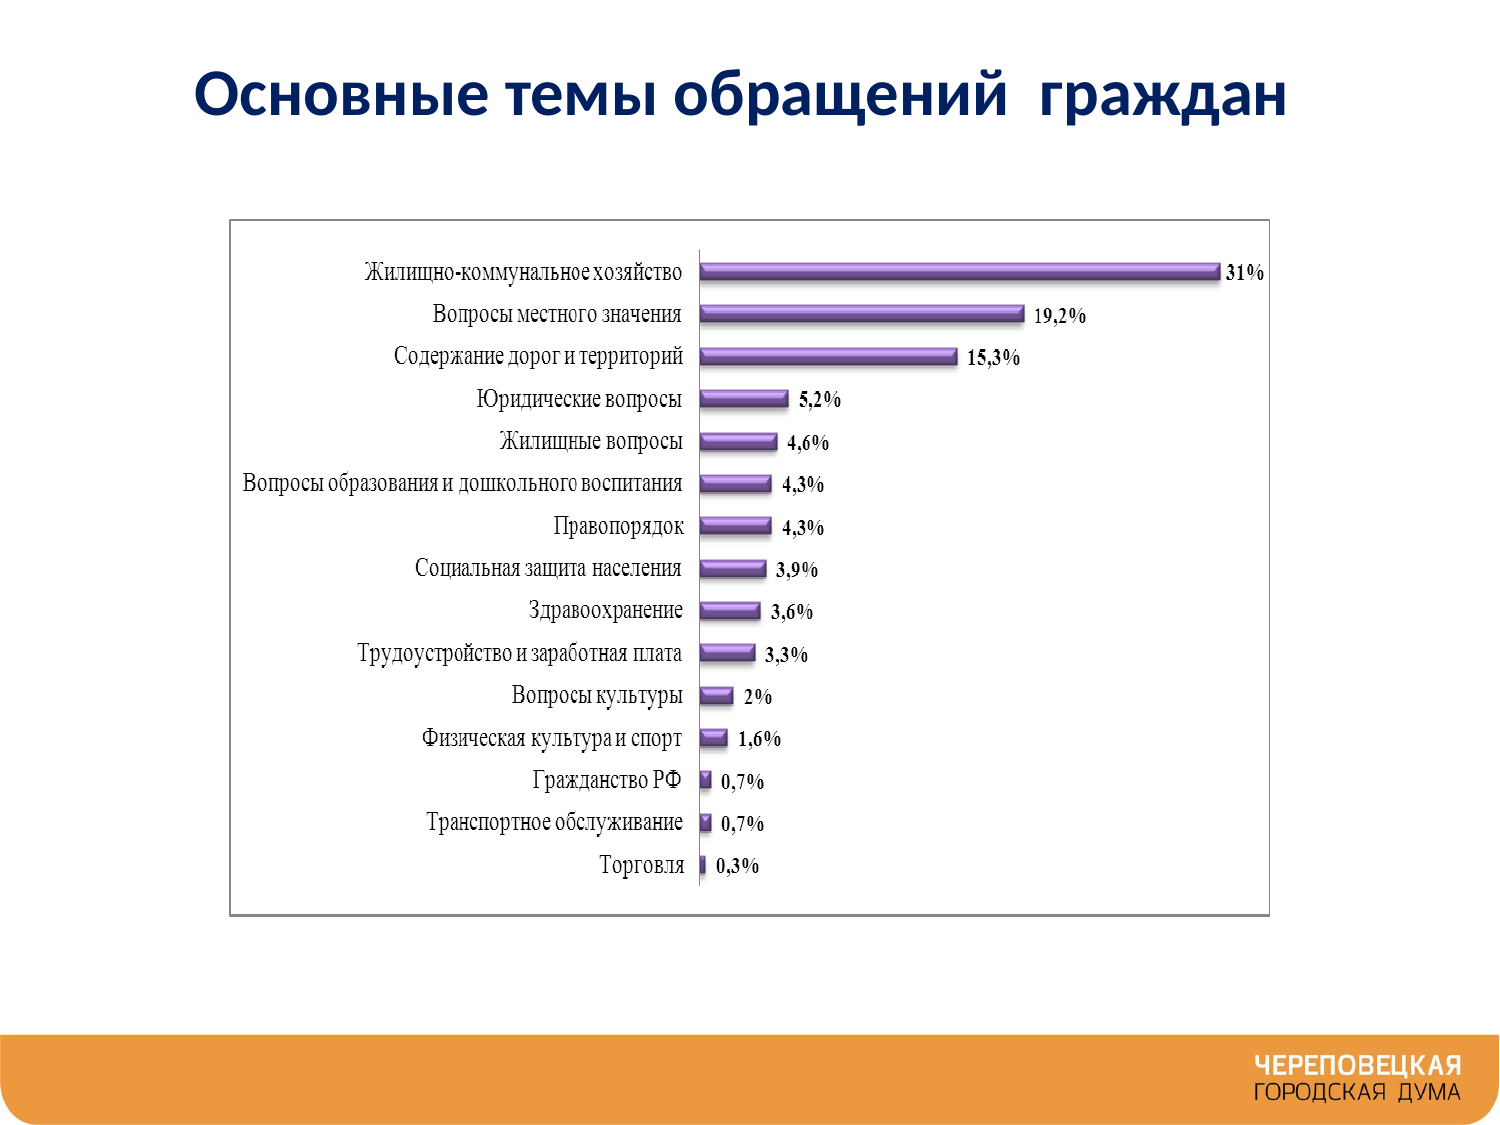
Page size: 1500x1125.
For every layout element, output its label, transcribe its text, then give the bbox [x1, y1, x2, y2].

picture [0, 1034, 1500, 1125]
picture [229, 219, 1270, 918]
title Основные темы обращений граждан [75, 0, 1425, 178]
